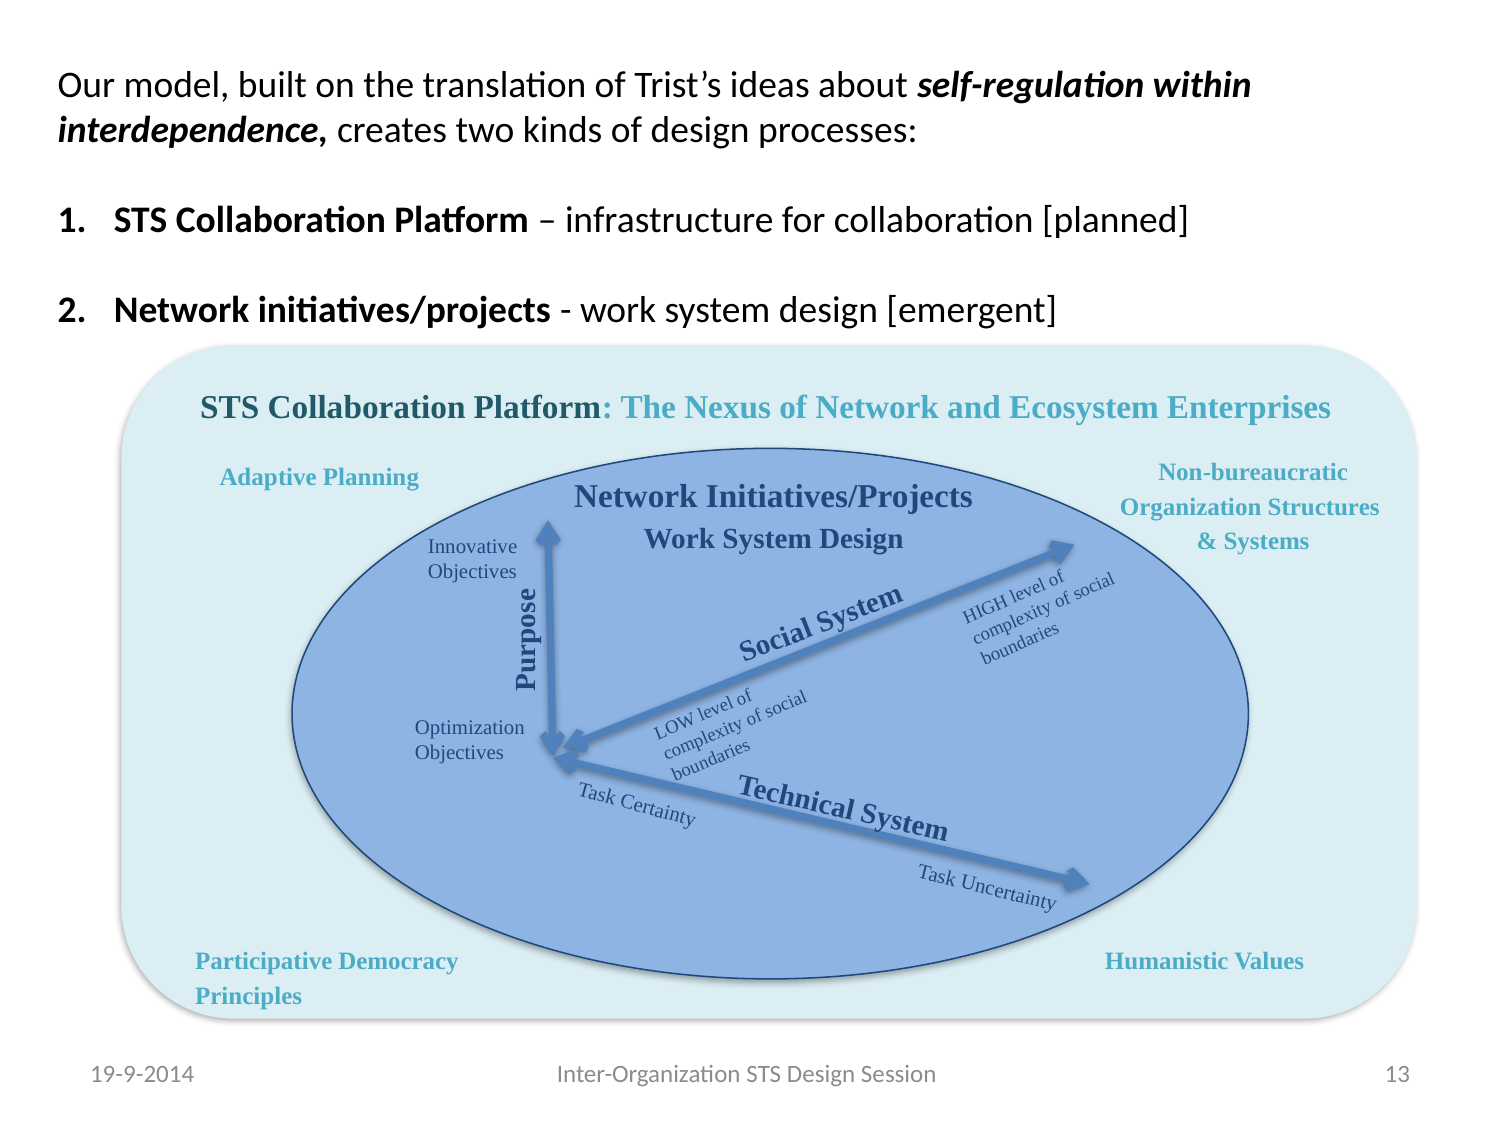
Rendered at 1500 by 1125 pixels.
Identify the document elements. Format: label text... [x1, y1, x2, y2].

text_box Our model, built on the translation of Trist’s ideas about self-regulation within interdependence, creates two kinds of design processes: STS Collaboration Platform – infrastructure for collaboration [planned] Network initiatives/projects - work system design [emergent] [42, 52, 1458, 338]
footer Inter-Organization STS Design Session [512, 1042, 988, 1103]
slide_number 13 [1074, 1042, 1425, 1103]
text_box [121, 344, 1417, 1019]
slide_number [75, 1042, 425, 1103]
